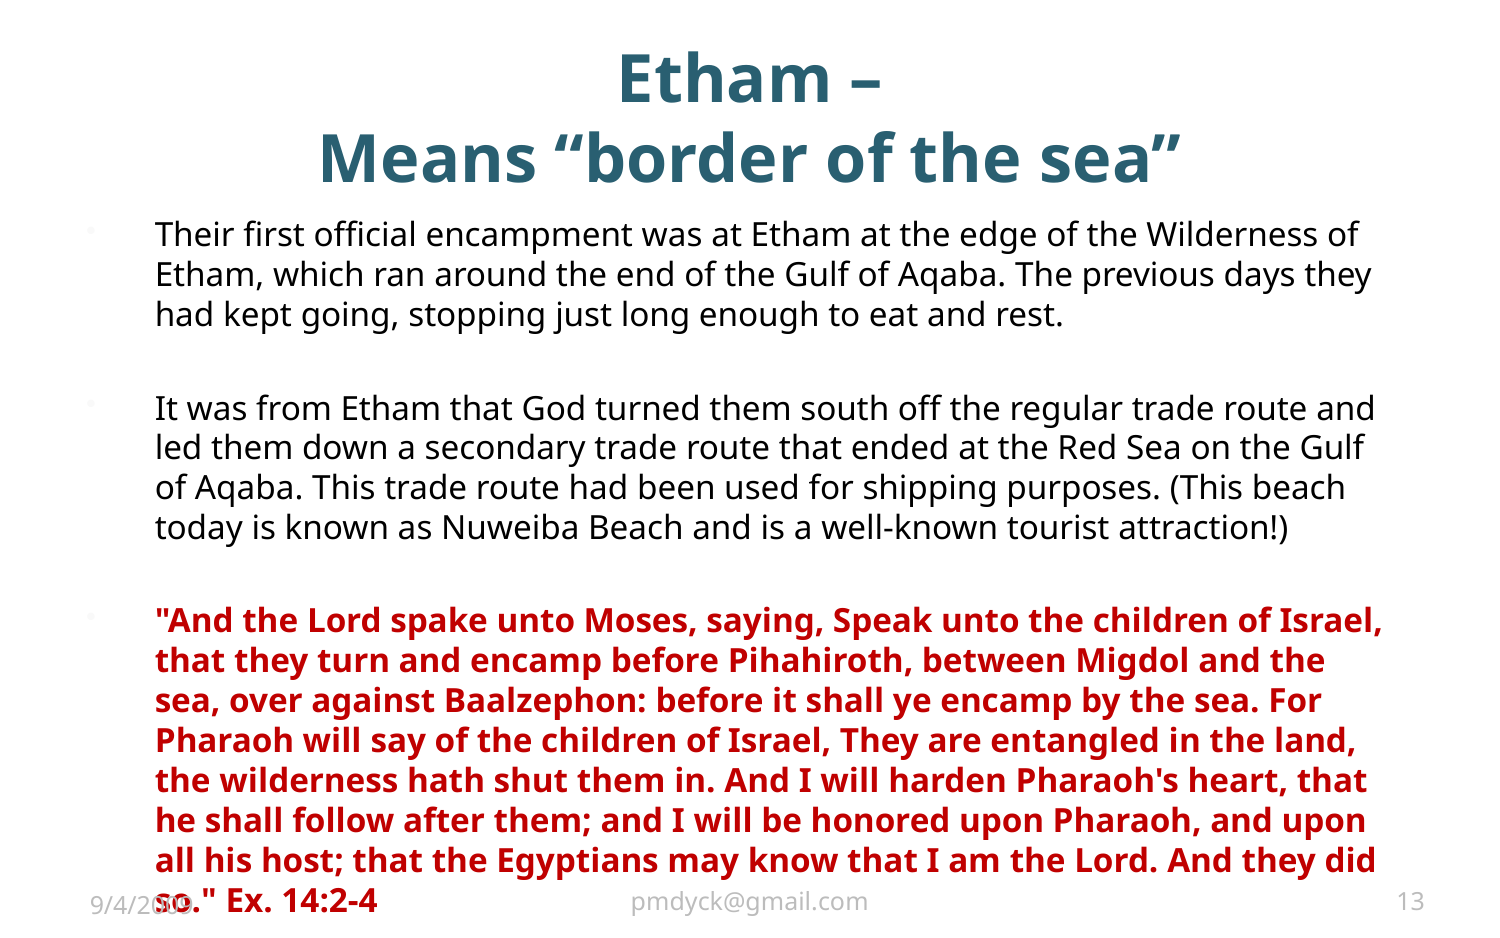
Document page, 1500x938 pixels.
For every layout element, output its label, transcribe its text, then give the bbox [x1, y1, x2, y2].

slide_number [75, 877, 425, 927]
list Their first official encampment was at Etham at the edge of the Wilderness of Etham, which ran around the end of the Gulf of Aqaba. The previous days they had kept going, stopping just long enough to eat and rest. It was from Etham that God turned them south off the regular trade route and led them down a secondary trade route that ended at the Red Sea on the Gulf of Aqaba. This trade route had been used for shipping purposes. (This beach today is known as Nuweiba Beach and is a well-known tourist attraction!) "And the Lord spake unto Moses, saying, Speak unto the children of Israel, that they turn and encamp before Pihahiroth, between Migdol and the sea, over against Baalzephon: before it shall ye encamp by the sea. For Pharaoh will say of the children of Israel, They are entangled in the land, the wilderness hath shut them in. And I will harden Pharaoh's heart, that he shall follow after them; and I will be honored upon Pharaoh, and upon all his host; that the Egyptians may know that I am the Lord. And they did so." Ex. 14:2-4 [50, 206, 1400, 907]
slide_number 13 [1299, 877, 1425, 927]
title Etham – Means “border of the sea” [75, 37, 1425, 194]
footer pmdyck@gmail.com [512, 877, 988, 927]
